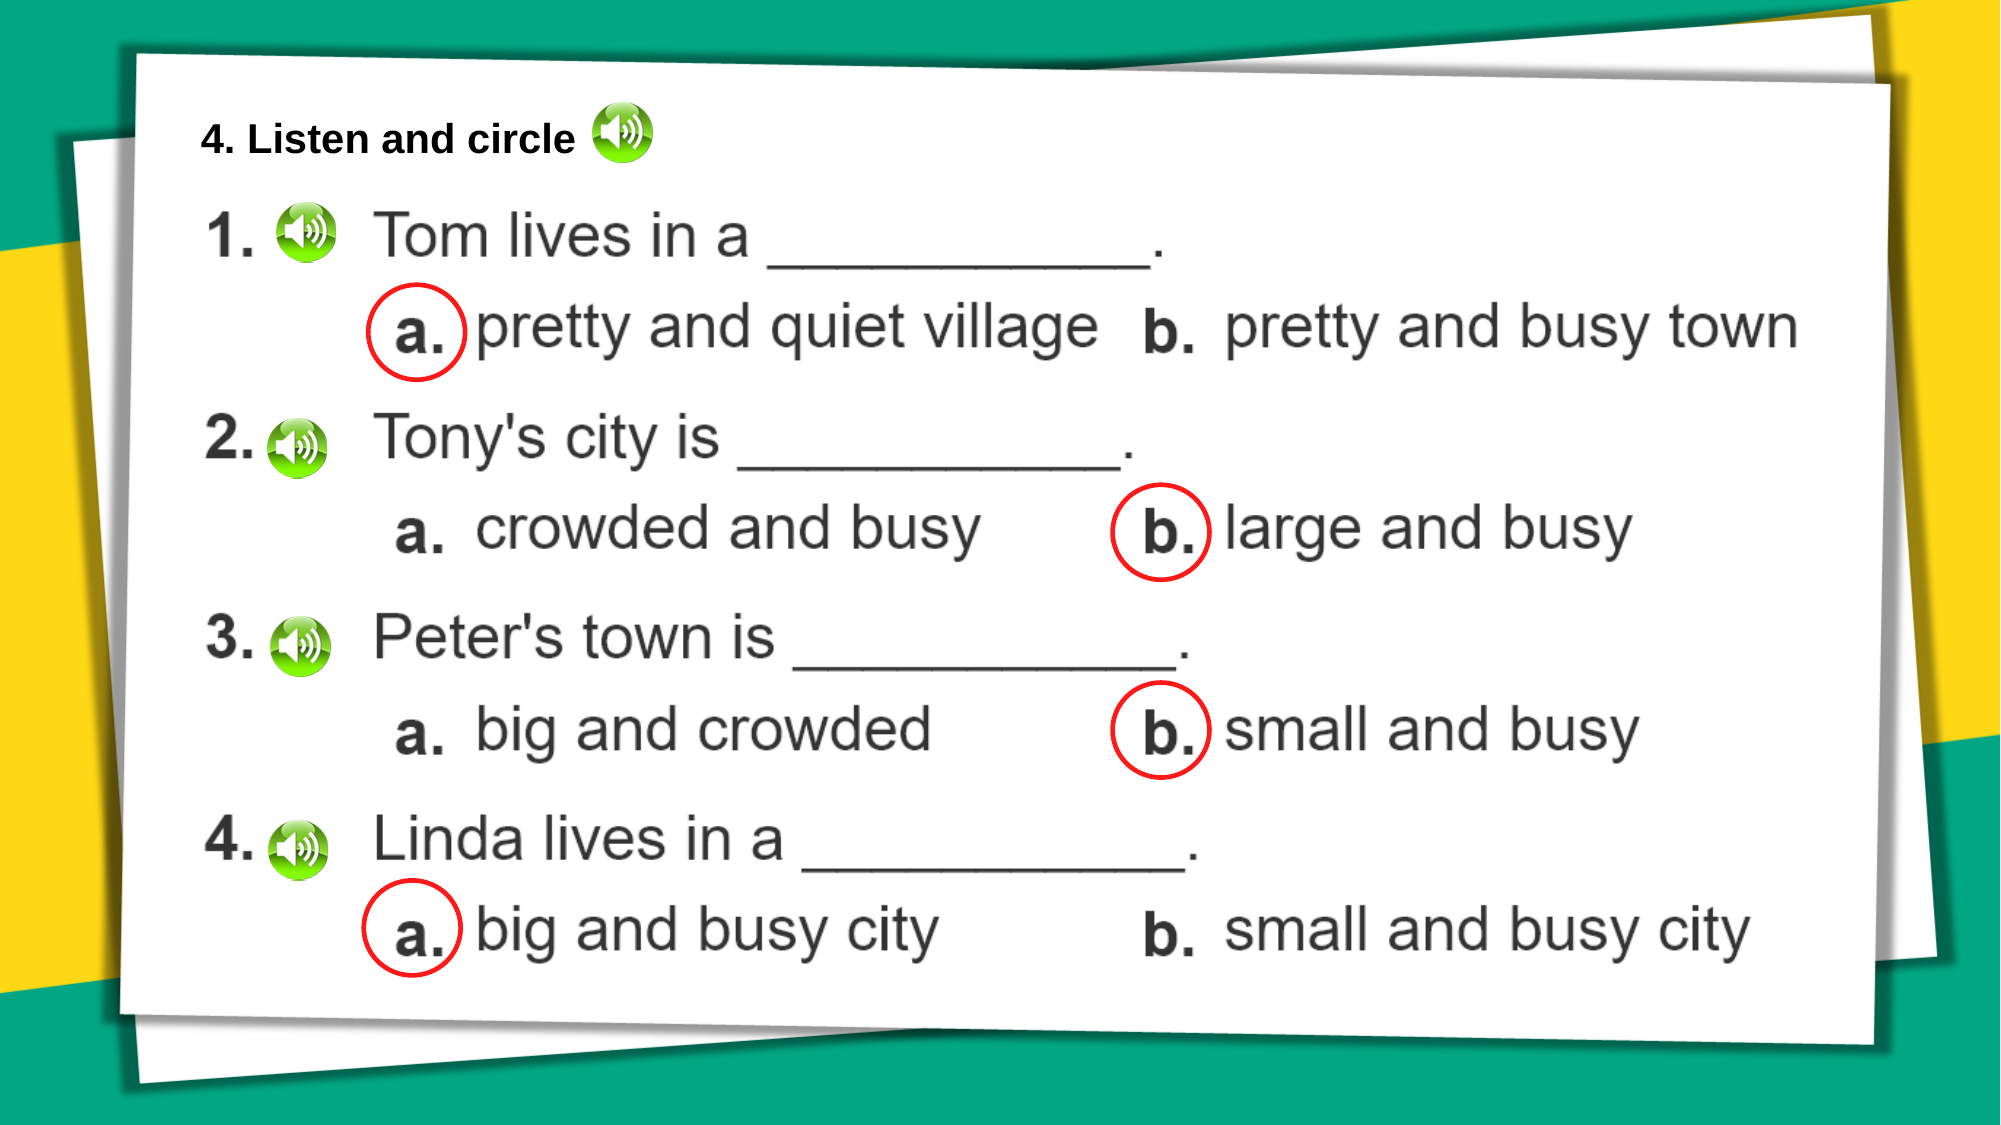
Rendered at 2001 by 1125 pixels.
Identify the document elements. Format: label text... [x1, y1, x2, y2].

picture [0, 0, 2001, 1125]
text_box 4. Listen and circle [186, 104, 592, 162]
